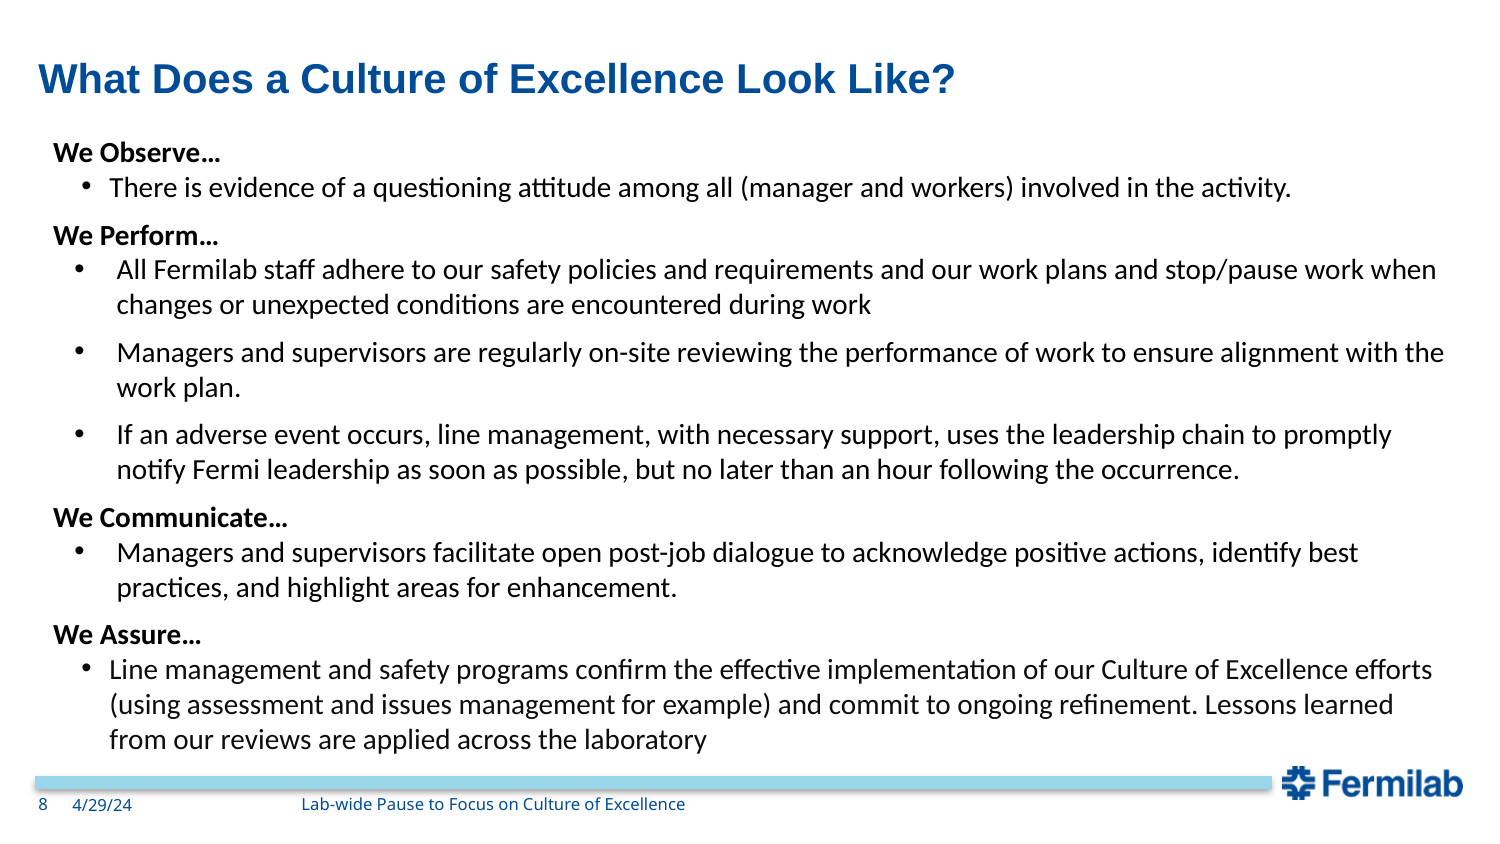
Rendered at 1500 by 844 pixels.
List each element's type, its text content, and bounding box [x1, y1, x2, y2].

slide_number 8 [38, 794, 72, 824]
text_box We Observe… There is evidence of a questioning attitude among all (manager and workers) involved in the activity. We Perform… All Fermilab staff adhere to our safety policies and requirements and our work plans and stop/pause work when changes or unexpected conditions are encountered during work Managers and supervisors are regularly on-site reviewing the performance of work to ensure alignment with the work plan. If an adverse event occurs, line management, with necessary support, uses the leadership chain to promptly notify Fermi leadership as soon as possible, but no later than an hour following the occurrence. We Communicate… Managers and supervisors facilitate open post-job dialogue to acknowledge positive actions, identify best practices, and highlight areas for enhancement. We Assure… Line management and safety programs confirm the effective implementation of our Culture of Excellence efforts (using assessment and issues management for example) and commit to ongoing refinement. Lessons learned from our reviews are applied across the laboratory [38, 125, 1462, 763]
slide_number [72, 794, 218, 825]
footer Lab-wide Pause to Focus on Culture of Excellence [301, 793, 1288, 824]
title What Does a Culture of Excellence Look Like? [38, 45, 1500, 103]
picture [1282, 766, 1463, 800]
